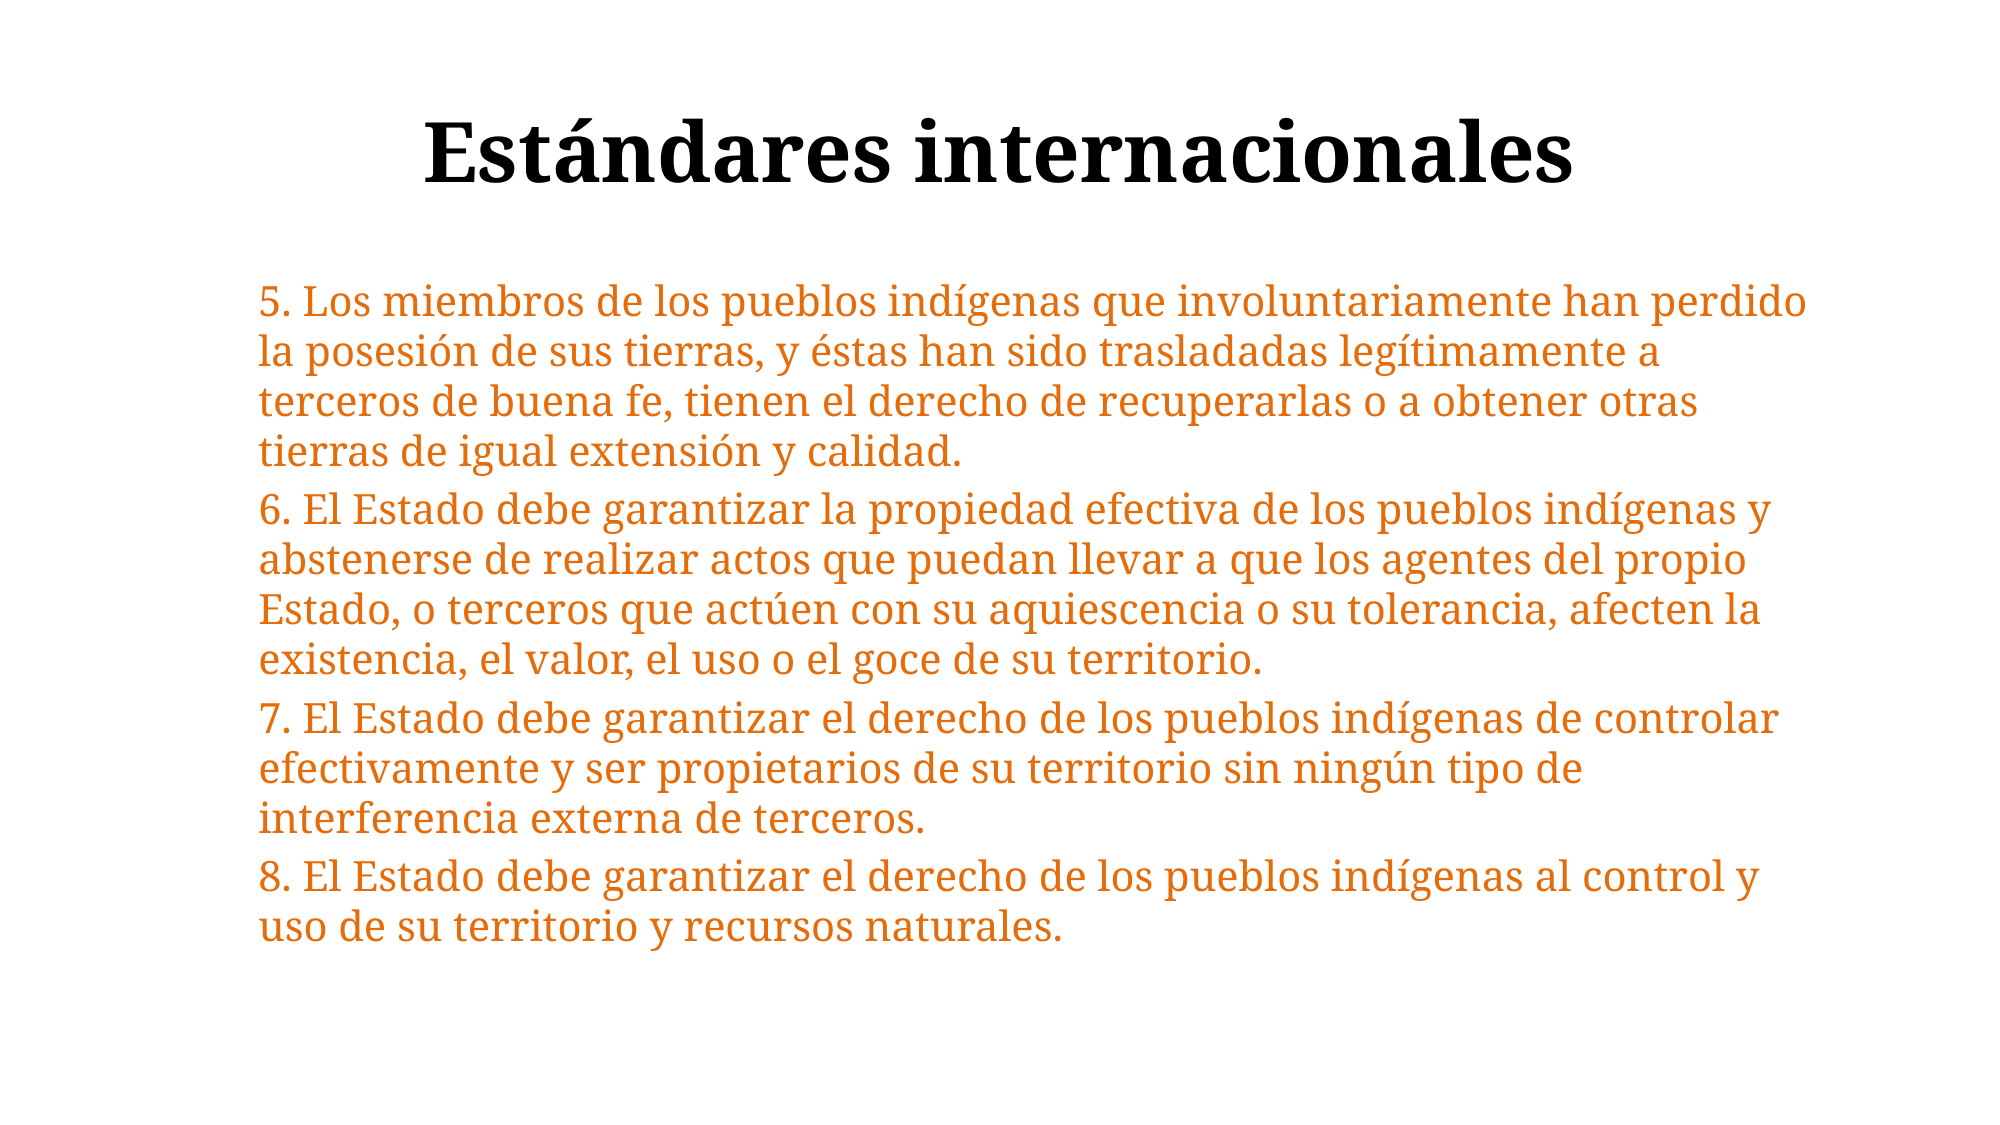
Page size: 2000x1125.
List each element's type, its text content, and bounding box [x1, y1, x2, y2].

title Estándares internacionales [99, 66, 1900, 233]
list 5. Los miembros de los pueblos indígenas que involuntariamente han perdido la posesión de sus tierras, y éstas han sido trasladadas legítimamente a terceros de buena fe, tienen el derecho de recuperarlas o a obtener otras tierras de igual extensión y calidad. 6. El Estado debe garantizar la propiedad efectiva de los pueblos indígenas y abstenerse de realizar actos que puedan llevar a que los agentes del propio Estado, o terceros que actúen con su aquiescencia o su tolerancia, afecten la existencia, el valor, el uso o el goce de su territorio. 7. El Estado debe garantizar el derecho de los pueblos indígenas de controlar efectivamente y ser propietarios de su territorio sin ningún tipo de interferencia externa de terceros. 8. El Estado debe garantizar el derecho de los pueblos indígenas al control y uso de su territorio y recursos naturales. [184, 267, 1827, 963]
